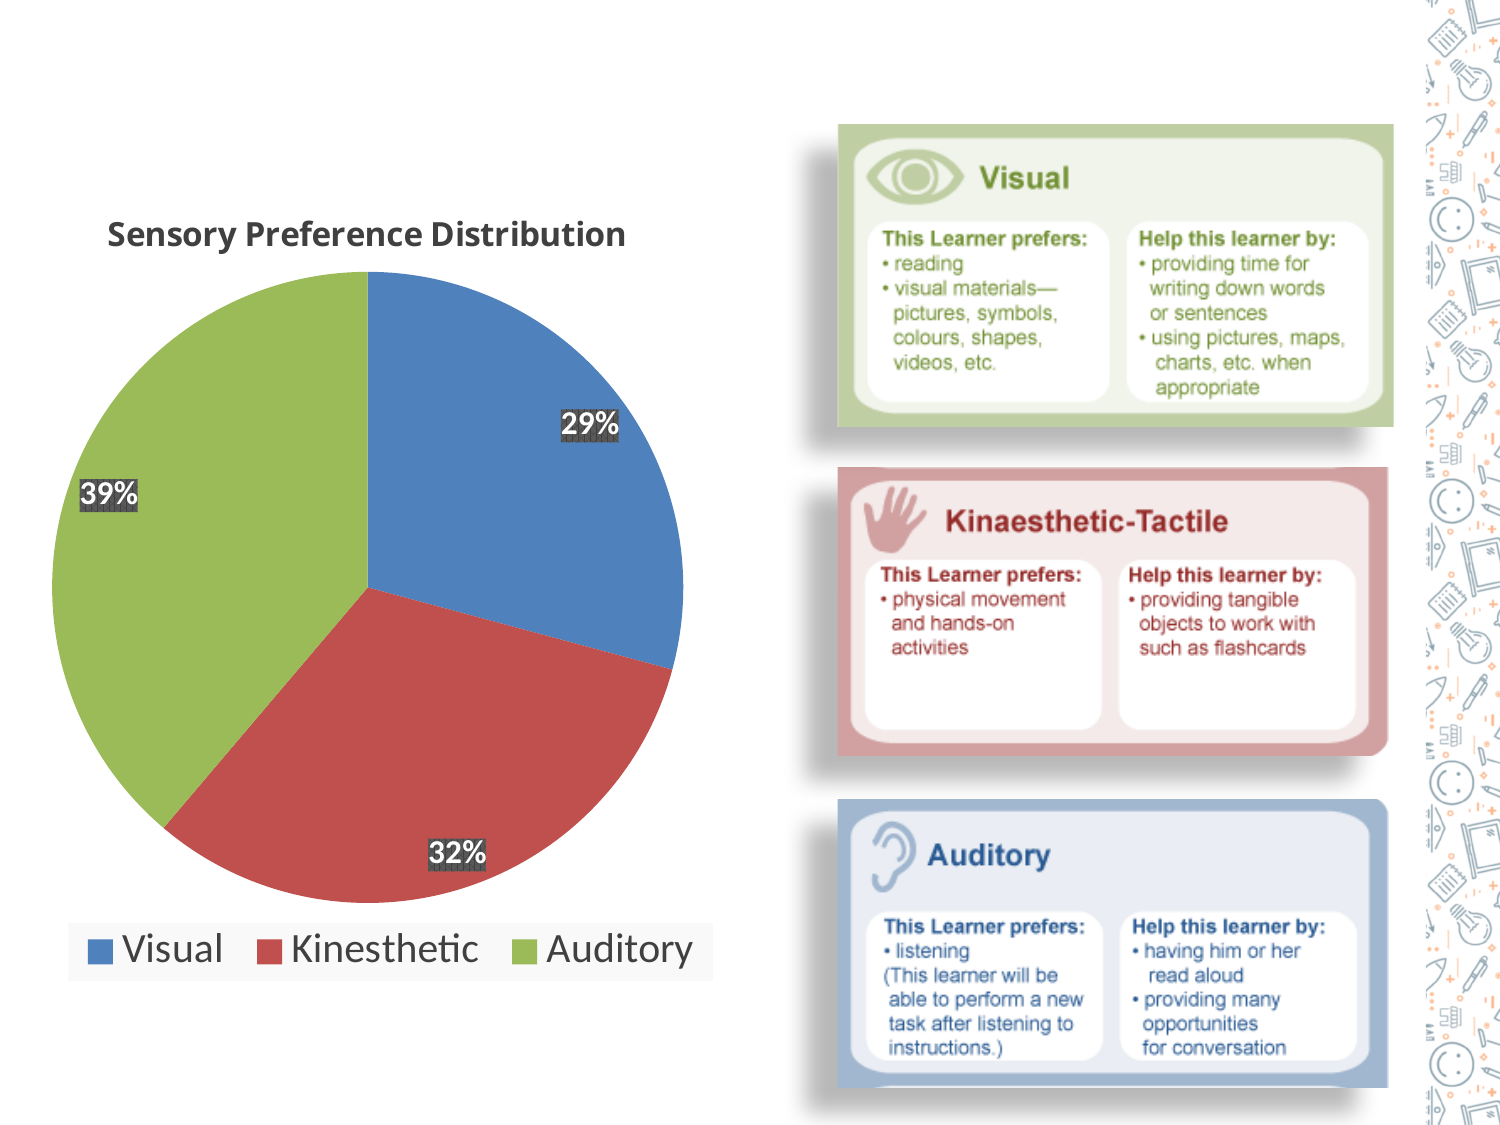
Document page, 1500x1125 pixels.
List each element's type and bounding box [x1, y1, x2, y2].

picture [837, 0, 1500, 1124]
picture [837, 124, 1394, 427]
picture [837, 799, 1390, 1088]
chart [0, 187, 988, 988]
